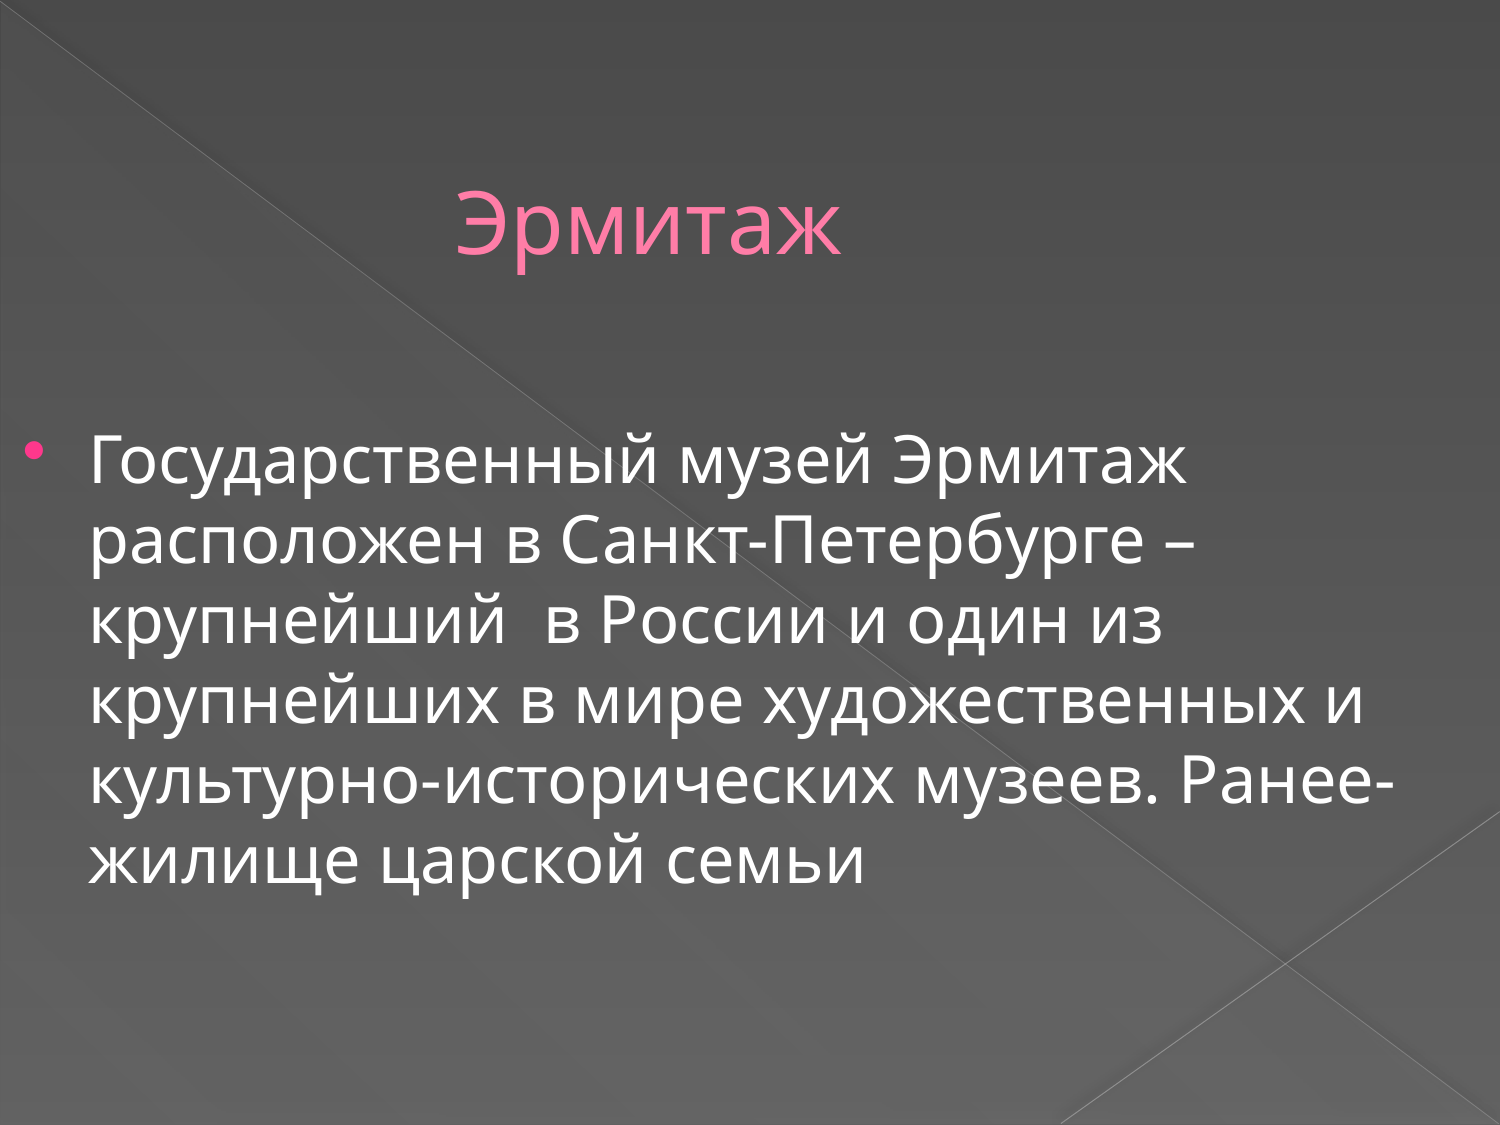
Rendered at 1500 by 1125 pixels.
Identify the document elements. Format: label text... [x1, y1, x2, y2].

list Государственный музей Эрмитаж расположен в Санкт-Петербурге –крупнейший в России и один из крупнейших в мире художественных и культурно-исторических музеев. Ранее-жилище царской семьи [0, 408, 1500, 953]
title Эрмитаж [64, 125, 1415, 314]
